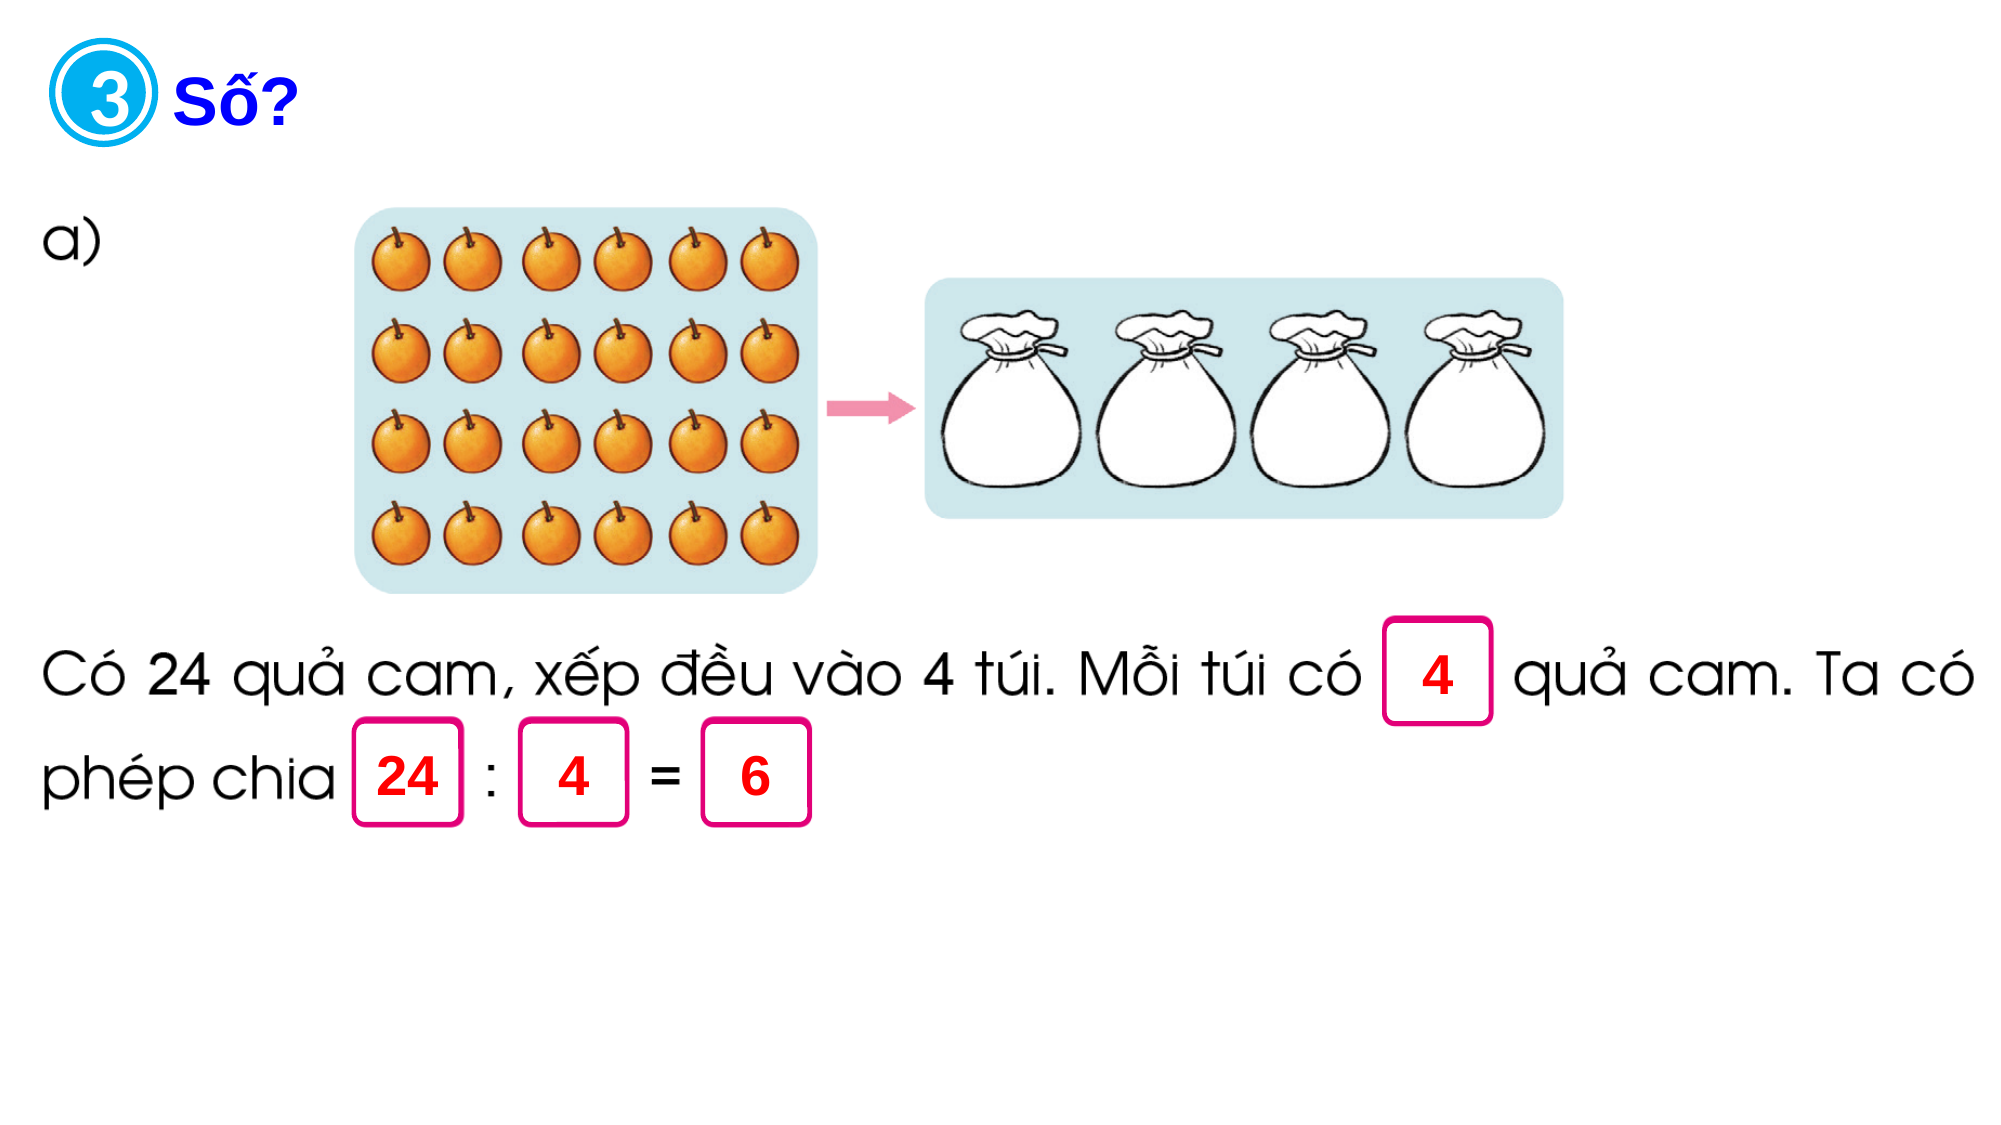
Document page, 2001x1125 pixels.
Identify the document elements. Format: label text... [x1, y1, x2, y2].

text_box Số? [157, 49, 331, 147]
picture [0, 187, 2000, 848]
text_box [52, 40, 156, 144]
